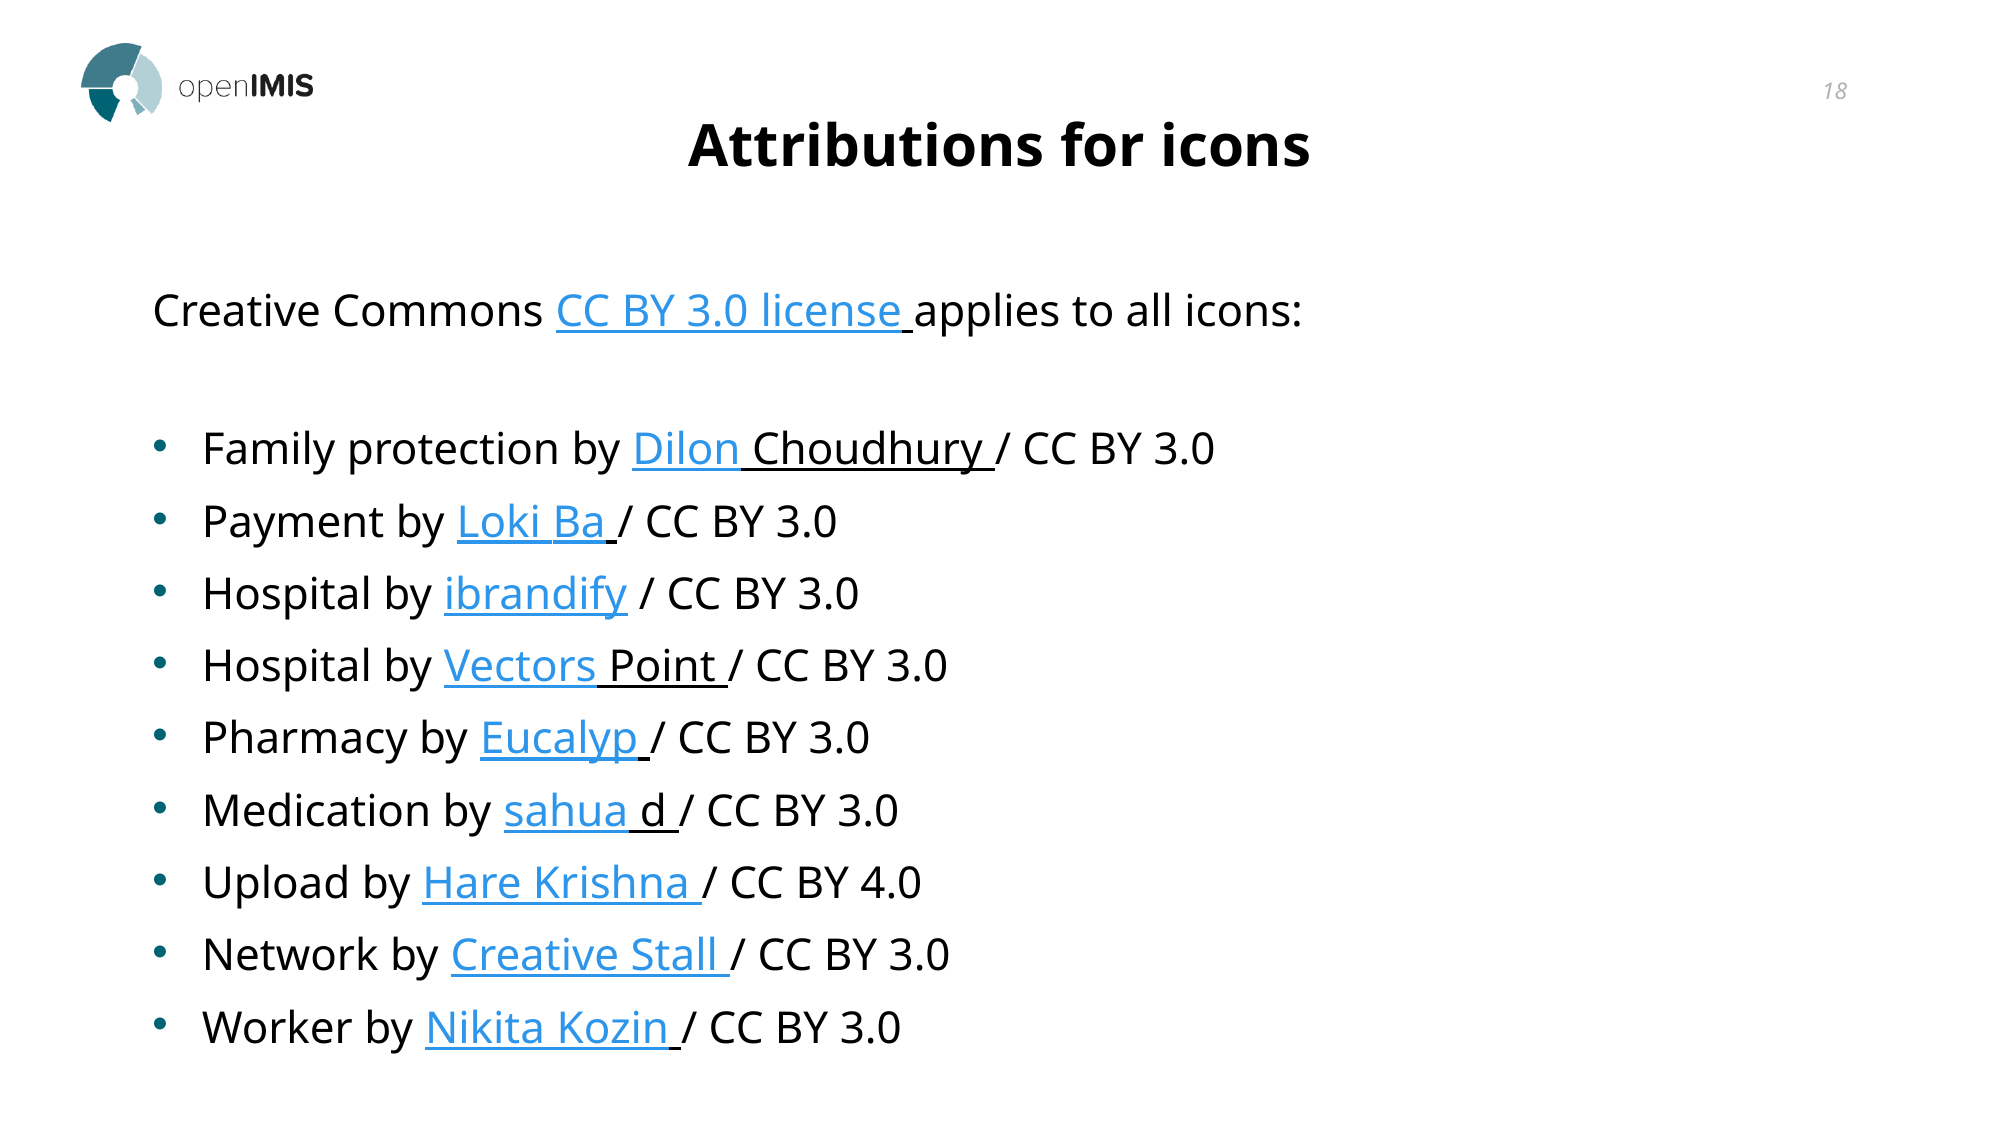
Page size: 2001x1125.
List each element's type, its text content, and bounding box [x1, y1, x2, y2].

slide_number 18 [1412, 61, 1863, 122]
picture [81, 43, 313, 122]
list Creative Commons CC BY 3.0 license applies to all icons: Family protection by Dilon Choudhury / CC BY 3.0 Payment by Loki Ba / CC BY 3.0 Hospital by ibrandify / CC BY 3.0 Hospital by Vectors Point / CC BY 3.0 Pharmacy by Eucalyp / CC BY 3.0 Medication by sahua d / CC BY 3.0 Upload by Hare Krishna / CC BY 4.0 Network by Creative Stall / CC BY 3.0 Worker by Nikita Kozin / CC BY 3.0 [137, 276, 1863, 1062]
title Attributions for icons [137, 70, 1863, 225]
